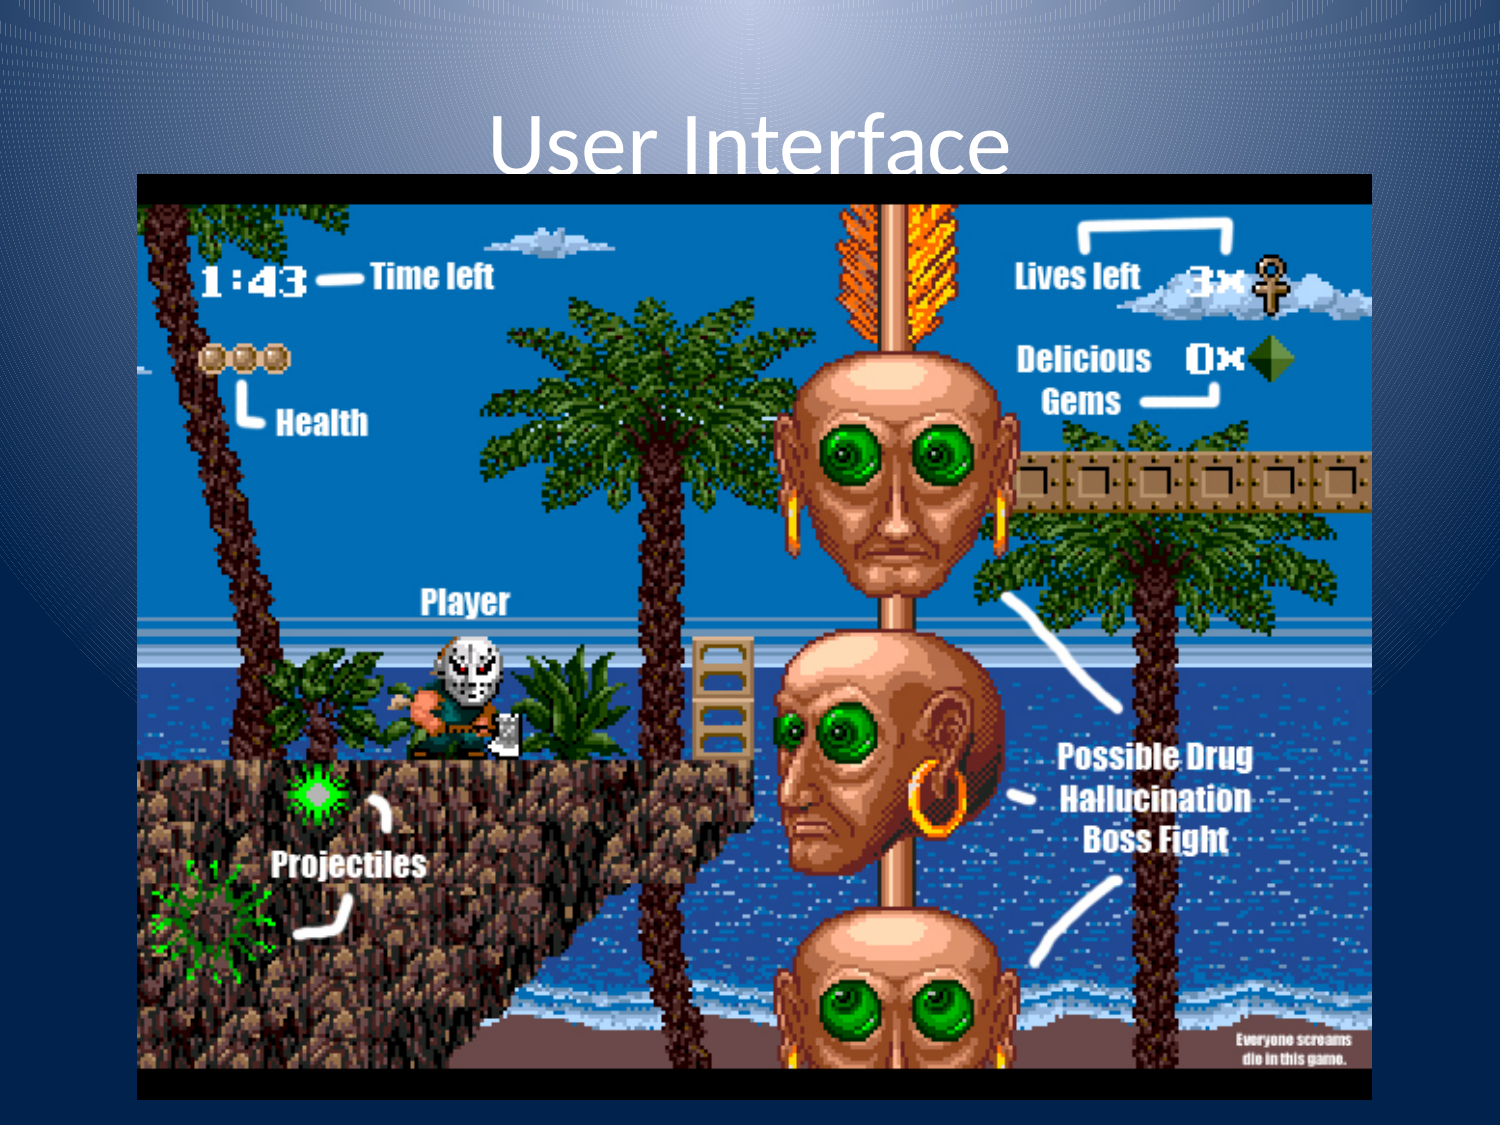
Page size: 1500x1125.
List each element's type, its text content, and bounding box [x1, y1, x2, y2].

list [137, 174, 1372, 1101]
title User Interface [75, 45, 1425, 233]
